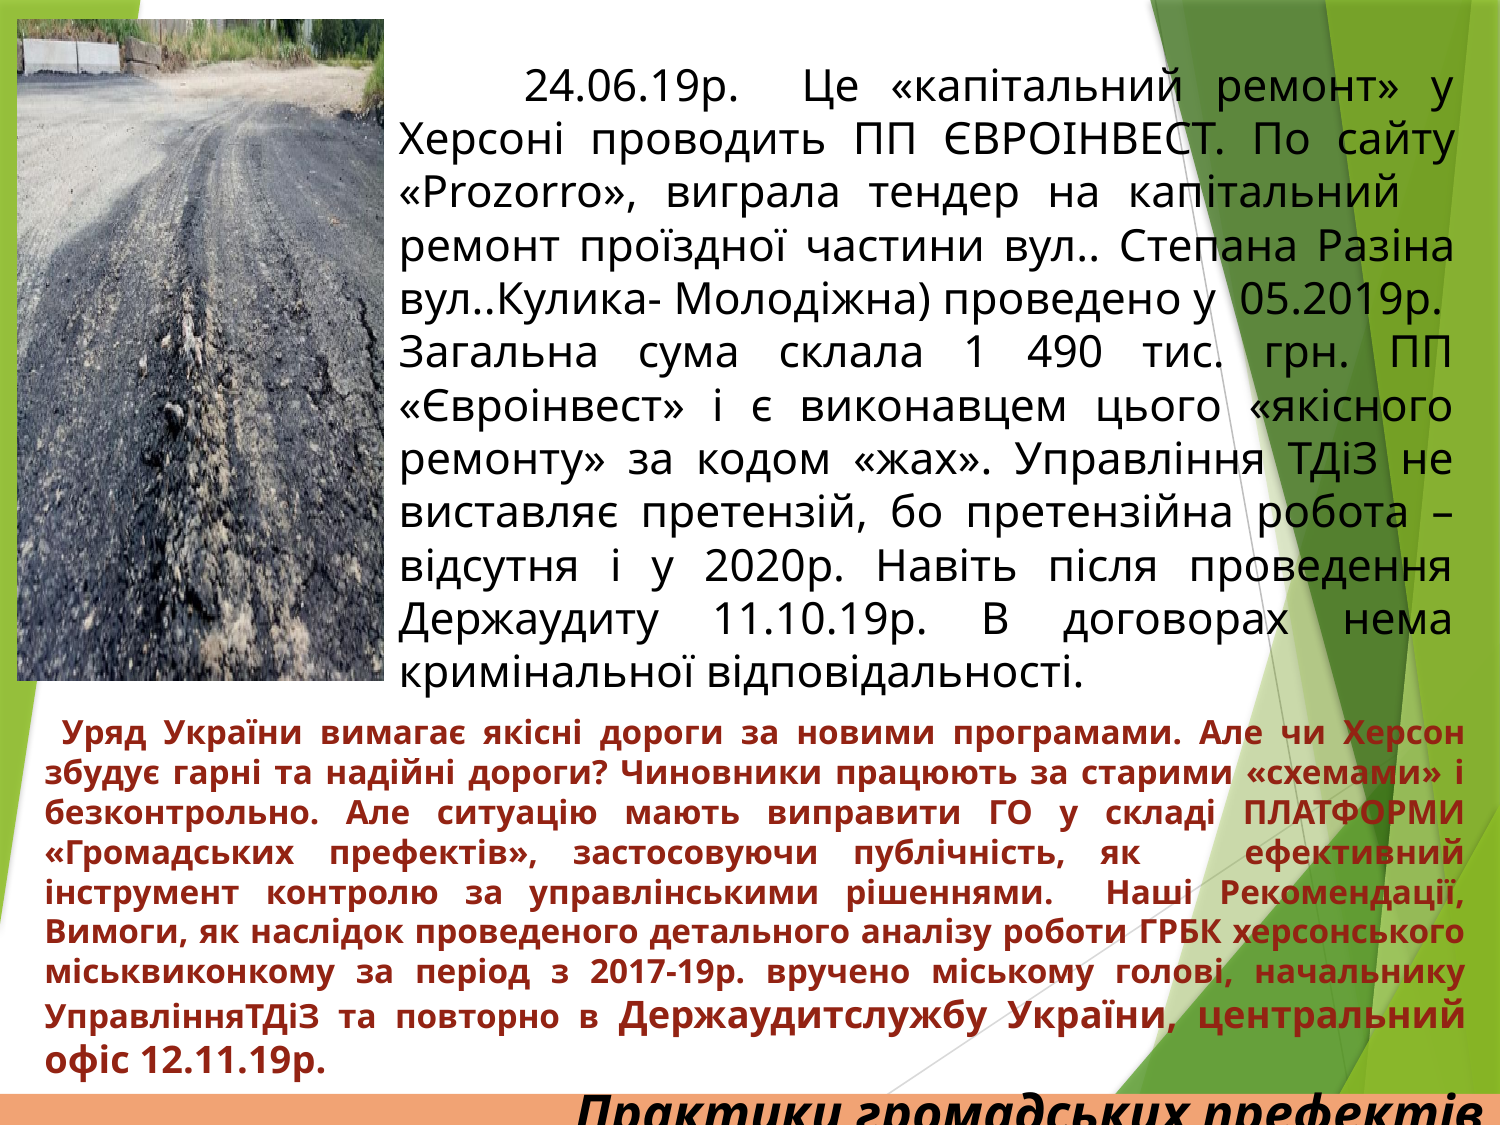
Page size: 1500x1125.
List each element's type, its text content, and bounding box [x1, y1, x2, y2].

text_box Практики громадських префектів [0, 1093, 1500, 1125]
title 24.06.19р. Це «капітальний ремонт» у Херсоні проводить ПП ЄВРОІНВЕСТ. По сайту «Prozorro», виграла тендер на капітальний ремонт проїздної частини вул.. Степана Разіна вул..Кулика- Молодіжна) проведено у 05.2019р. Загальна сума склала 1 490 тис. грн. ПП «Євроінвест» і є виконавцем цього «якісного ремонту» за кодом «жах». Управління ТДіЗ не виставляє претензій, бо претензійна робота – відсутня і у 2020р. Навіть після проведення Держаудиту 11.10.19р. В договорах нема кримінальної відповідальності. [383, 19, 1471, 704]
picture [17, 18, 385, 682]
subtitle Уряд України вимагає якісні дороги за новими програмами. Але чи Херсон збудує гарні та надійні дороги? Чиновники працюють за старими «схемами» і безконтрольно. Але ситуацію мають виправити ГО у складі ПЛАТФОРМИ «Громадських префектів», застосовуючи публічність, як ефективний інструмент контролю за управлінськими рішеннями. Наші Рекомендації, Вимоги, як наслідок проведеного детального аналізу роботи ГРБК херсонського міськвиконкому за період з 2017-19р. вручено міському голові, начальнику УправлінняТДіЗ та повторно в Держаудитслужбу України, центральний офіс 12.11.19р. [29, 704, 1483, 1093]
